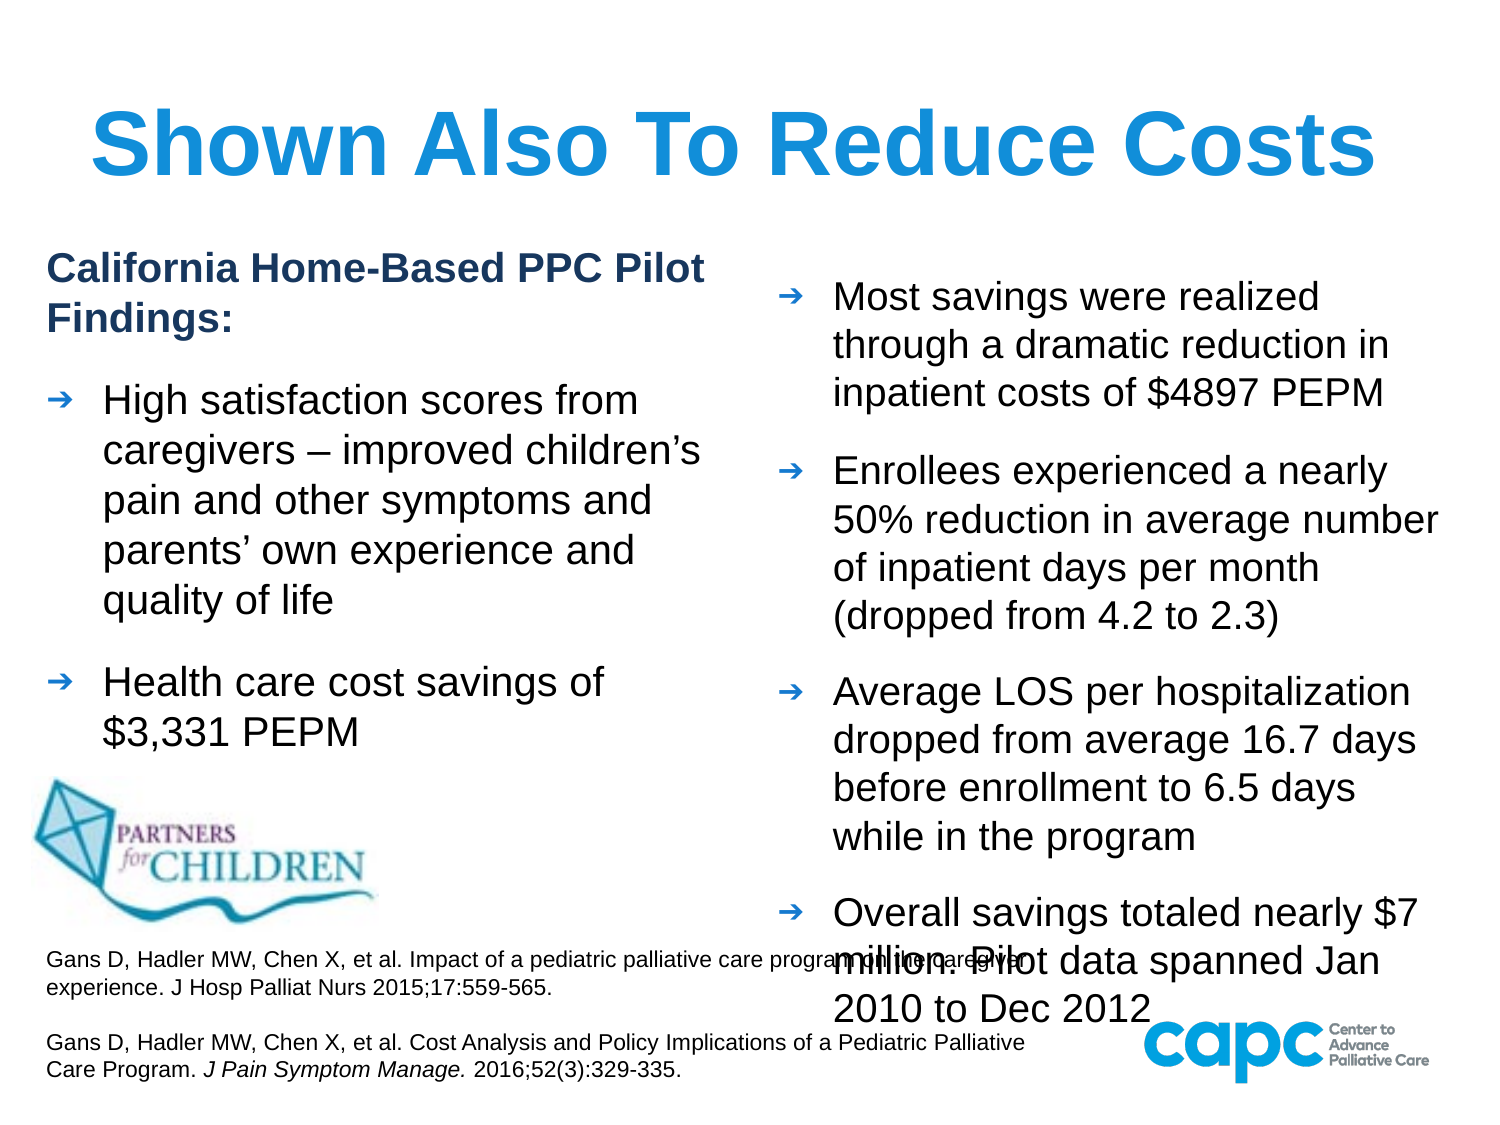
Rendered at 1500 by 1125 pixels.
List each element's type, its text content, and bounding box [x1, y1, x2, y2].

list Most savings were realized through a dramatic reduction in inpatient costs of $4897 PEPM Enrollees experienced a nearly 50% reduction in average number of inpatient days per month (dropped from 4.2 to 2.3) Average LOS per hospitalization dropped from average 16.7 days before enrollment to 6.5 days while in the program Overall savings totaled nearly $7 million. Pilot data spanned Jan 2010 to Dec 2012 [762, 262, 1459, 1060]
picture [1100, 979, 1473, 1125]
picture [31, 775, 380, 932]
text_box Gans D, Hadler MW, Chen X, et al. Impact of a pediatric palliative care program on the caregiver experience. J Hosp Palliat Nurs 2015;17:559-565. Gans D, Hadler MW, Chen X, et al. Cost Analysis and Policy Implications of a Pediatric Palliative Care Program. J Pain Symptom Manage. 2016;52(3):329-335. [31, 937, 1049, 1090]
title Shown Also To Reduce Costs [75, 45, 1425, 233]
list California Home-Based PPC Pilot Findings: High satisfaction scores from caregivers – improved children’s pain and other symptoms and parents’ own experience and quality of life Health care cost savings of $3,331 PEPM [31, 233, 746, 777]
